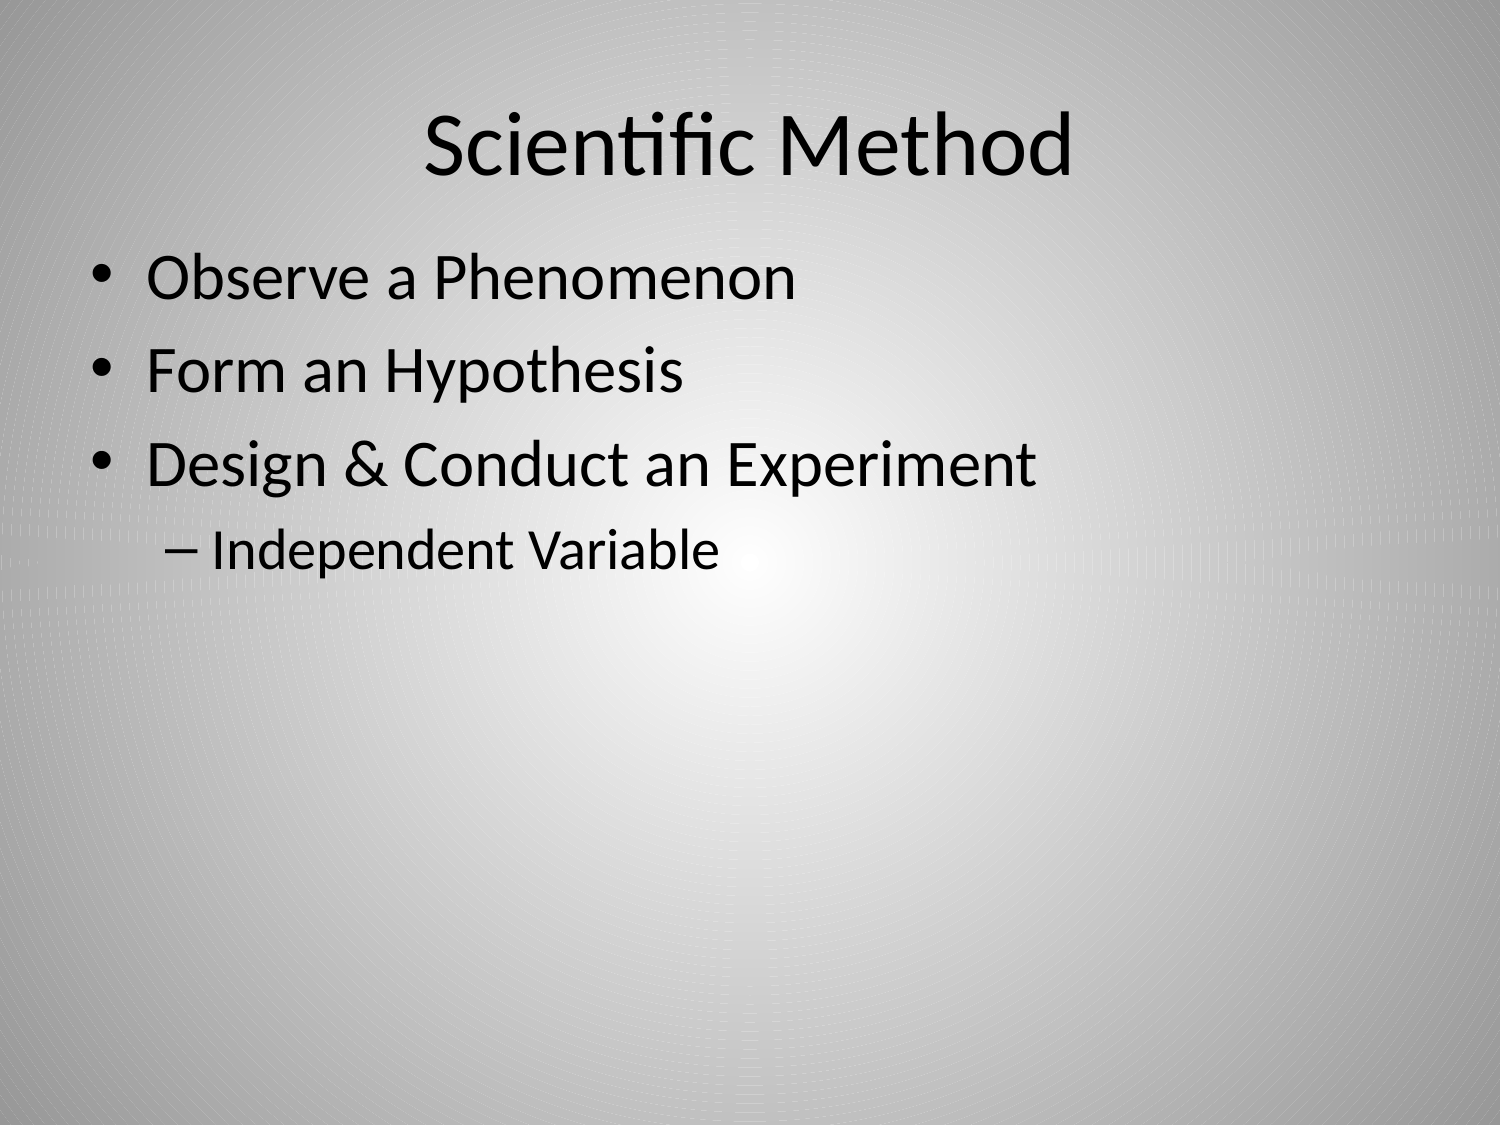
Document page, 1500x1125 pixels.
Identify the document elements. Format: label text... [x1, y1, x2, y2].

title Scientific Method [75, 45, 1425, 224]
list Observe a Phenomenon Form an Hypothesis Design & Conduct an Experiment Independent Variable [75, 224, 1425, 1005]
